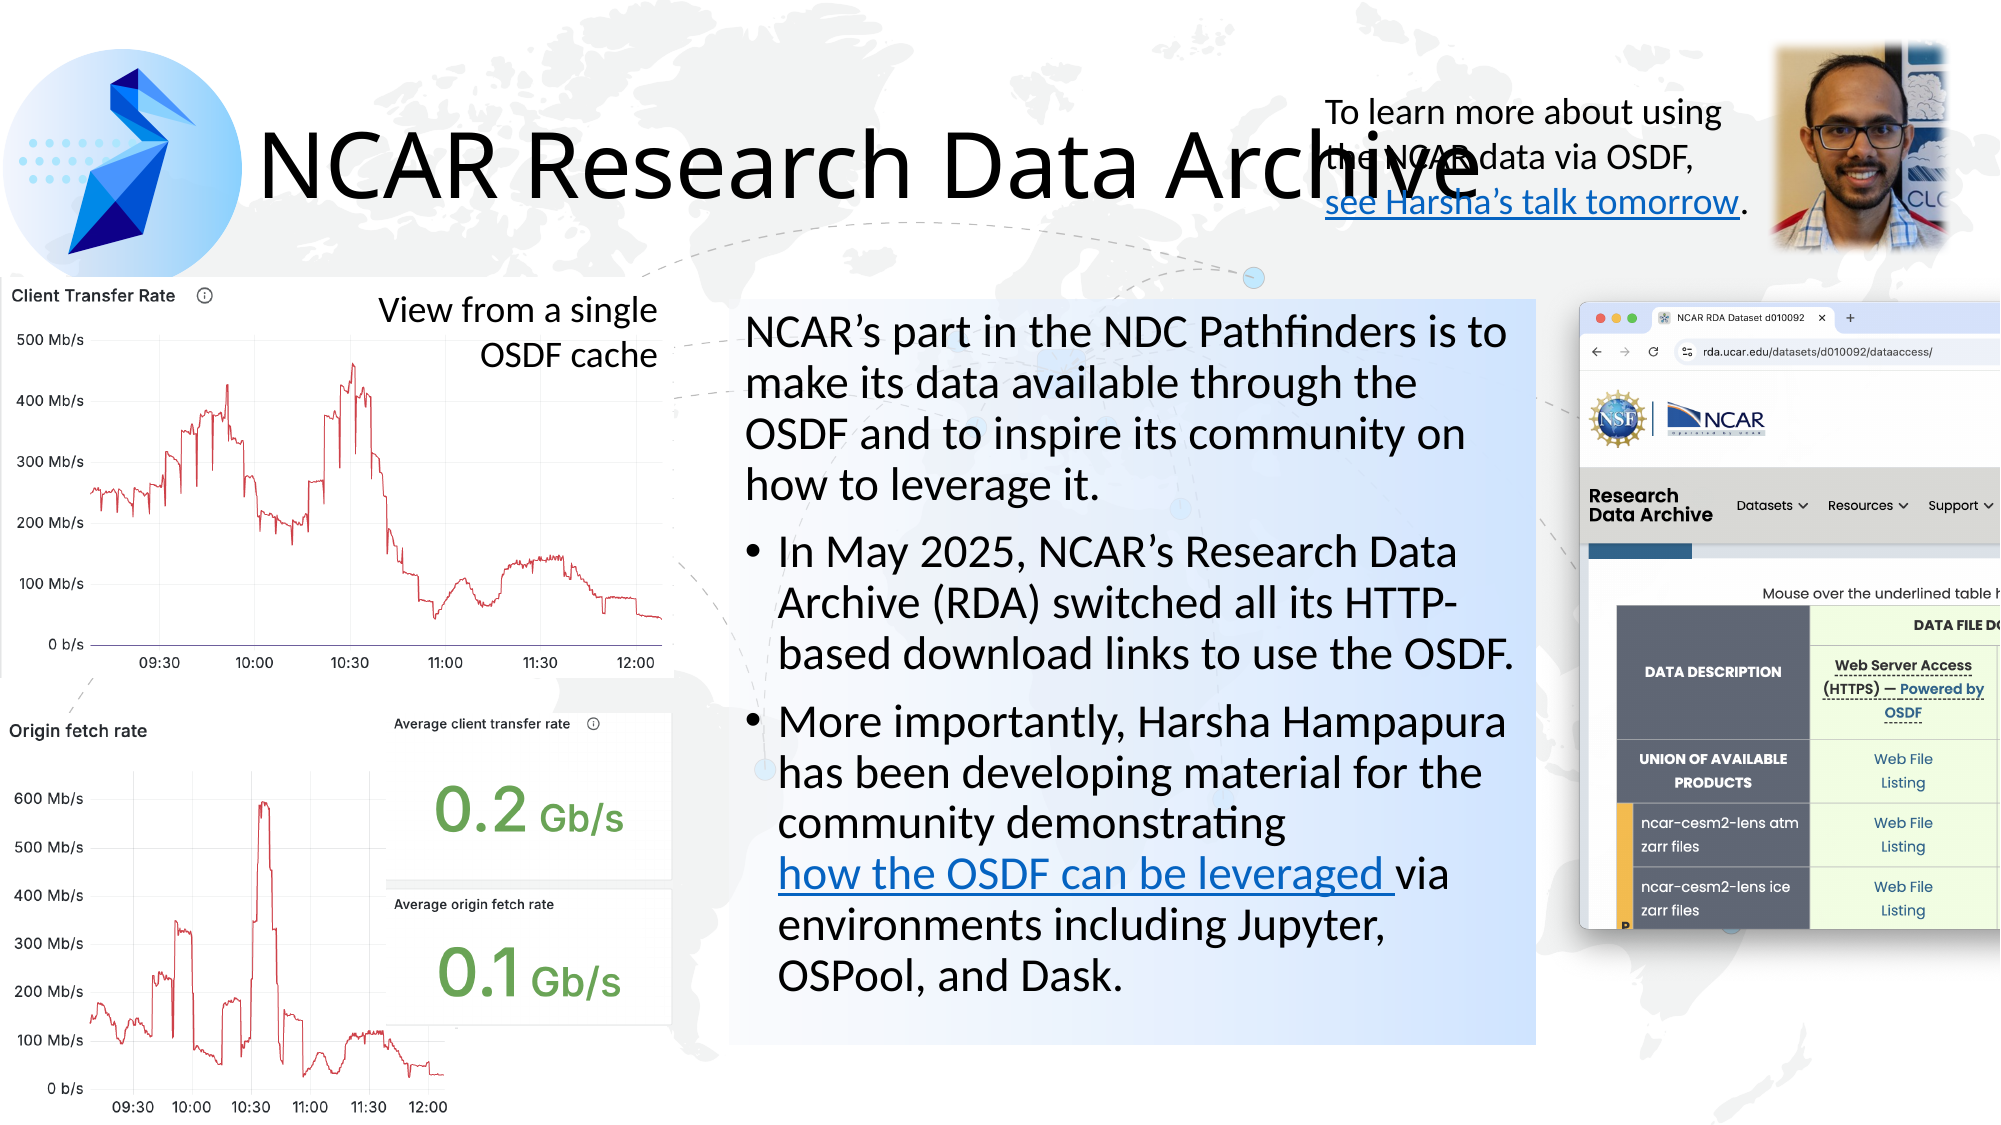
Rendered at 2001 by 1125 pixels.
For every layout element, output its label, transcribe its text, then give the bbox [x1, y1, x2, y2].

text_box To learn more about using the NCAR data via OSDF, see Harsha’s talk tomorrow. [1309, 79, 1766, 230]
title NCAR Research Data Archive [241, 59, 1863, 278]
picture [1766, 37, 1952, 257]
picture [0, 49, 674, 678]
picture [0, 713, 674, 1124]
picture [1535, 272, 2000, 987]
list NCAR’s part in the NDC Pathfinders is to make its data available through the OSDF and to inspire its community on how to leverage it. In May 2025, NCAR’s Research Data Archive (RDA) switched all its HTTP-based download links to use the OSDF. More importantly, Harsha Hampapura has been developing material for the community demonstrating how the OSDF can be leveraged via environments including Jupyter, OSPool, and Dask. [729, 299, 1536, 1045]
